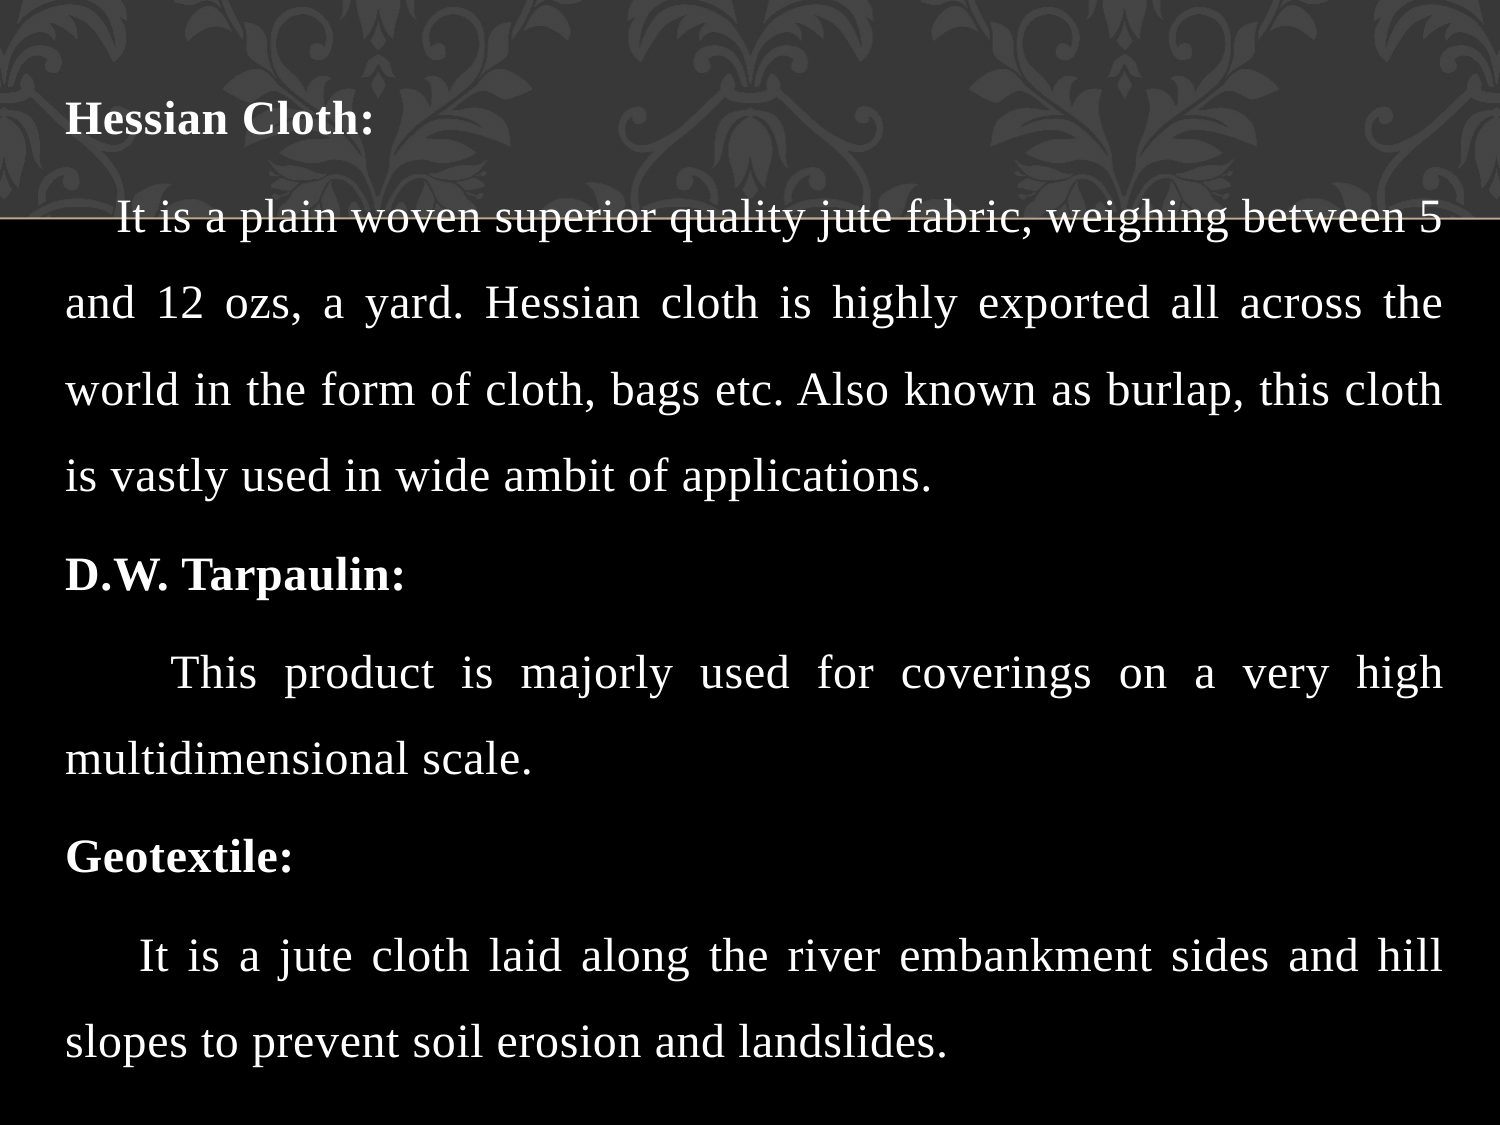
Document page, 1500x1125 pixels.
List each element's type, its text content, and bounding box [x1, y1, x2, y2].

list Hessian Cloth: It is a plain woven superior quality jute fabric, weighing between 5 and 12 ozs, a yard. Hessian cloth is highly exported all across the world in the form of cloth, bags etc. Also known as burlap, this cloth is vastly used in wide ambit of applications. D.W. Tarpaulin: This product is majorly used for coverings on a very high multidimensional scale. Geotextile: It is a jute cloth laid along the river embankment sides and hill slopes to prevent soil erosion and landslides. [50, 50, 1463, 1075]
